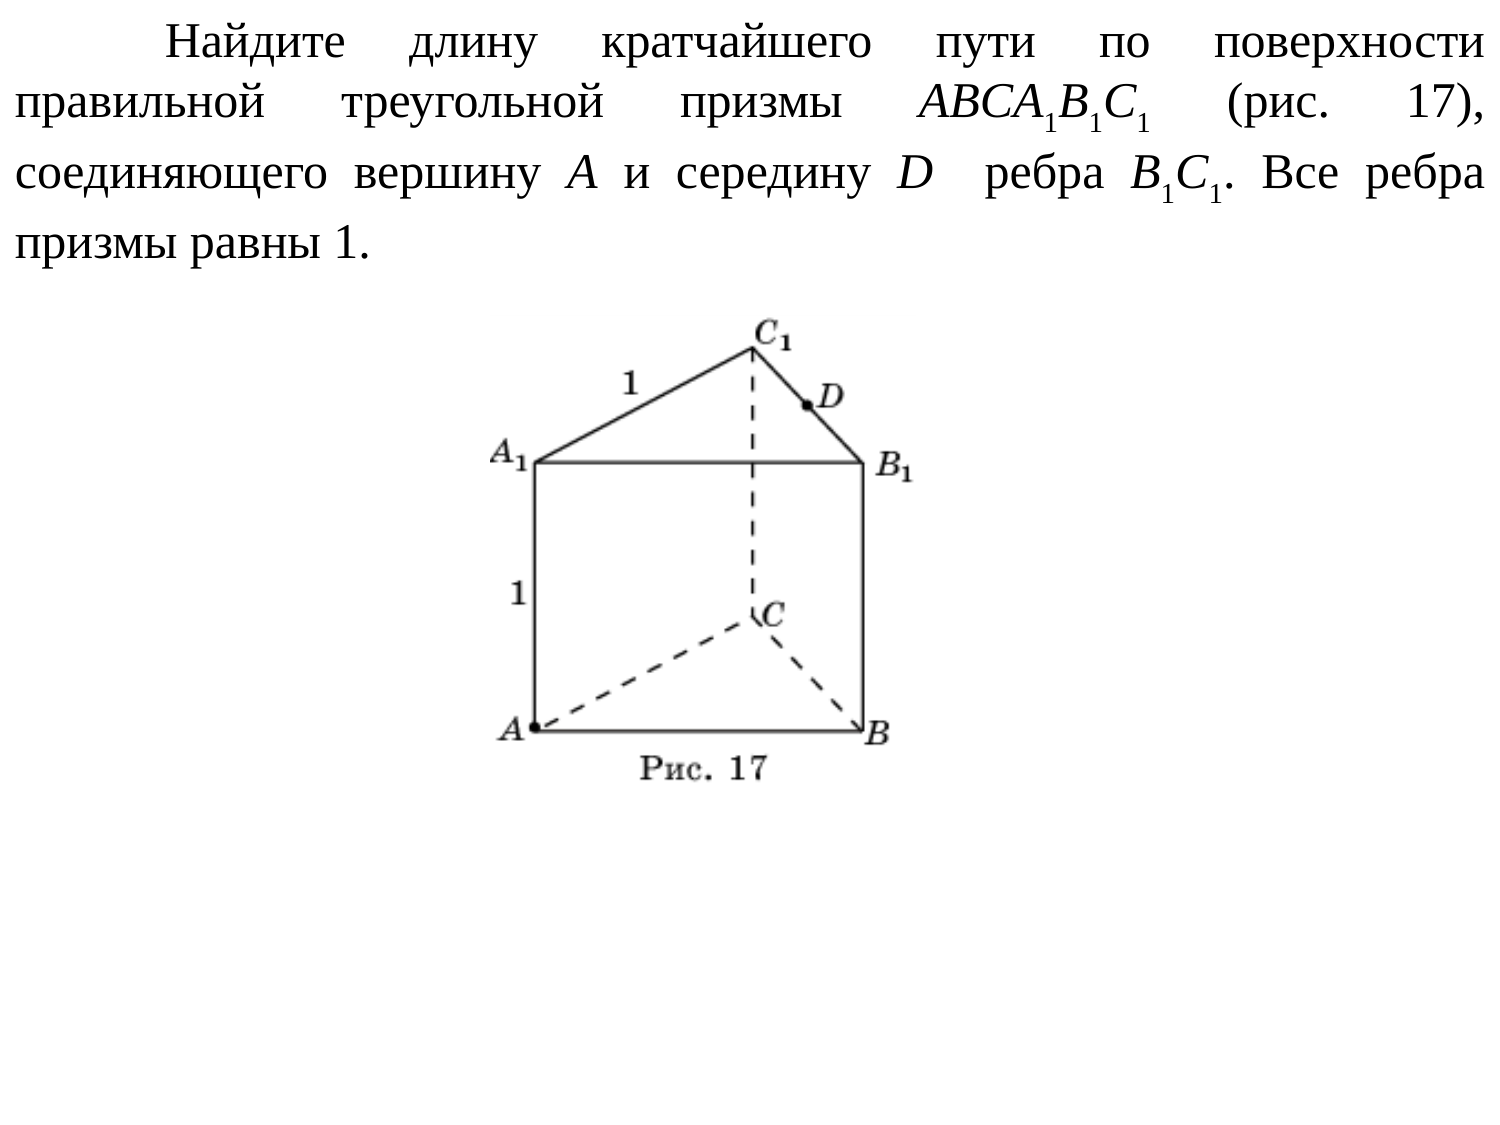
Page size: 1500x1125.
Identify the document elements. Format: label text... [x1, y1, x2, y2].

picture [489, 314, 916, 789]
text_box Найдите длину кратчайшего пути по поверхности правильной треугольной призмы ABCA1B1C1 (рис. 17), соединяющего вершину A и середину D ребра B1C1. Все ребра призмы равны 1. [0, 0, 1500, 277]
